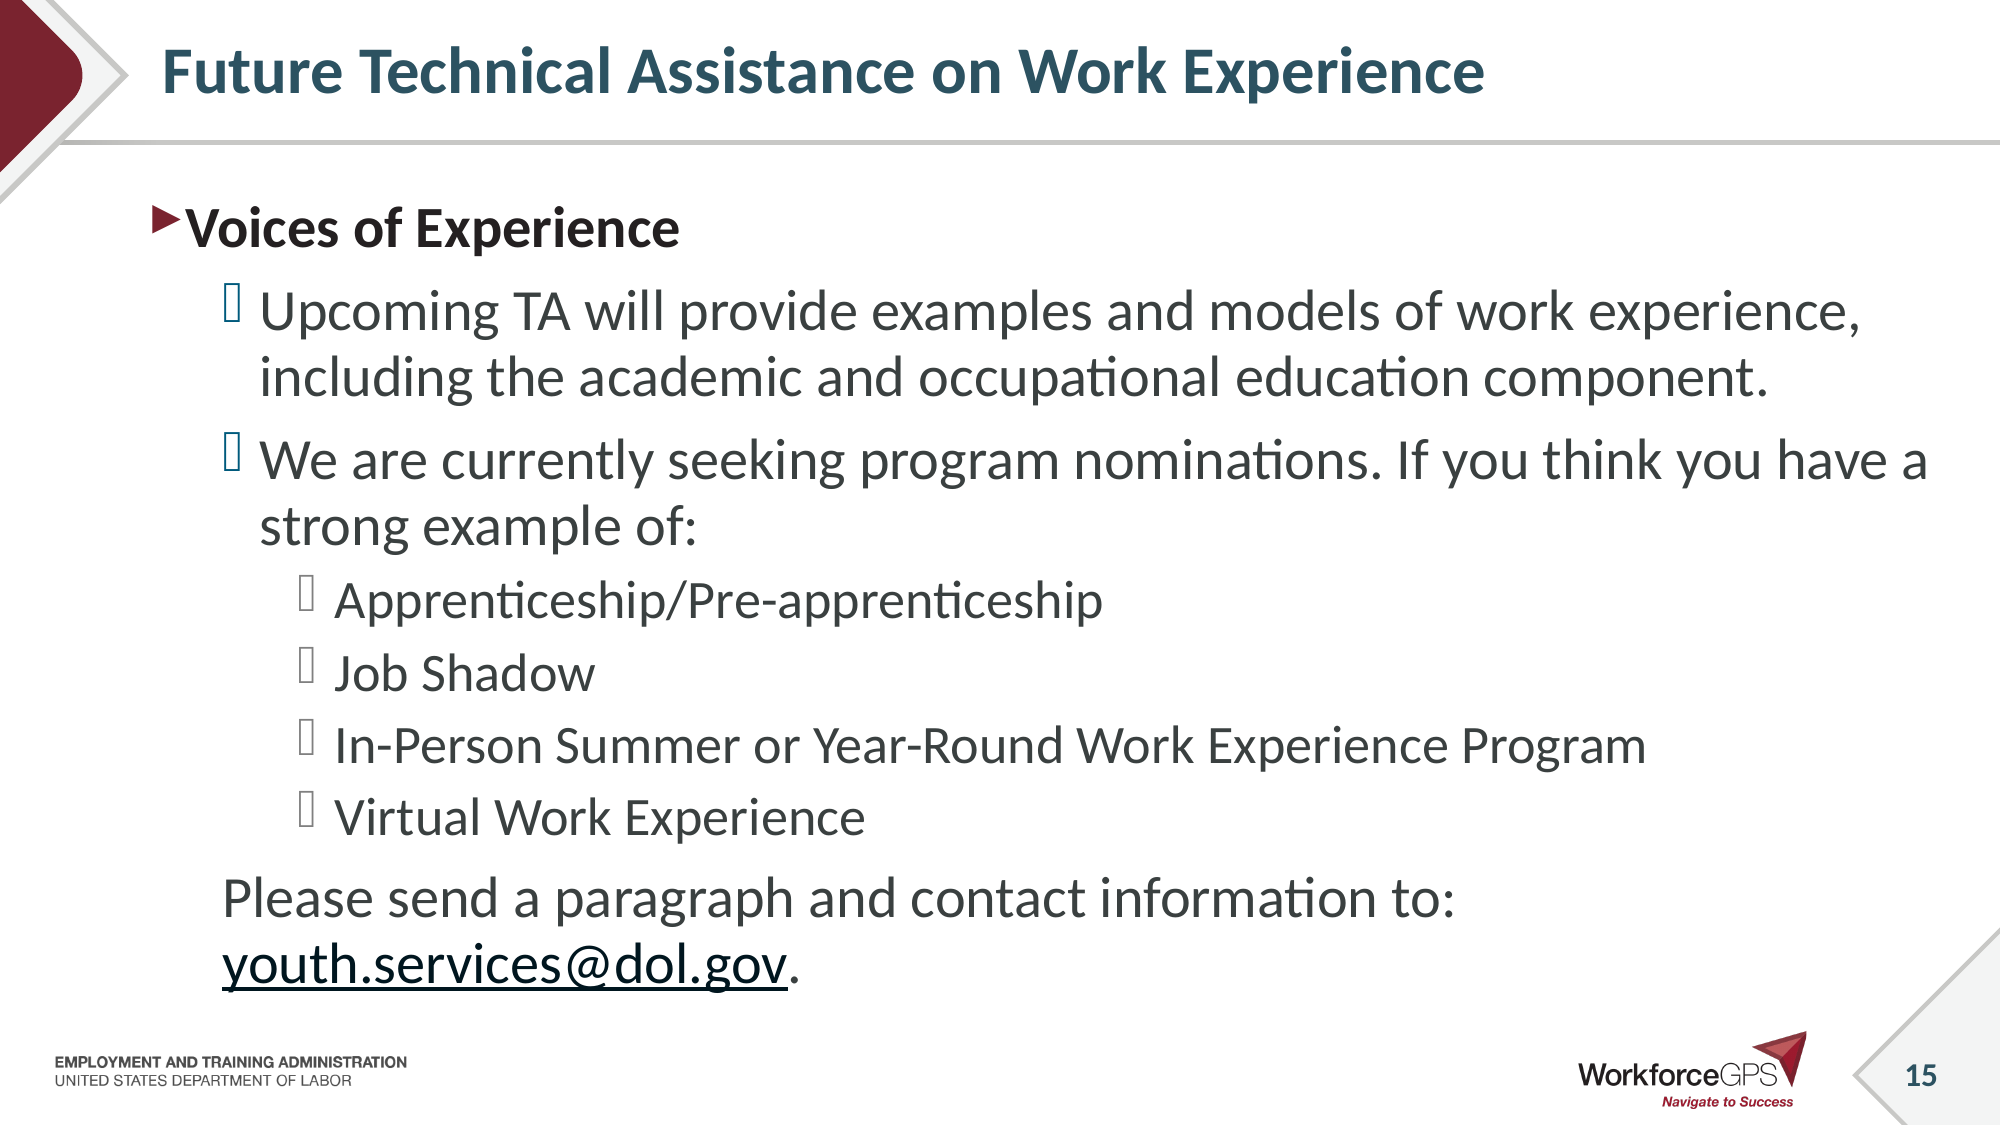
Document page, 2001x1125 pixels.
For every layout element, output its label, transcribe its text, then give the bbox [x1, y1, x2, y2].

slide_number 15 [1867, 1042, 1975, 1103]
list Voices of Experience Upcoming TA will provide examples and models of work experience, including the academic and occupational education component. We are currently seeking program nominations. If you think you have a strong example of: Apprenticeship/Pre-apprenticeship Job Shadow In-Person Summer or Year-Round Work Experience Program Virtual Work Experience Please send a paragraph and contact information to: youth.services@dol.gov. [132, 186, 1950, 1014]
title Future Technical Assistance on Work Experience [132, 7, 1950, 137]
